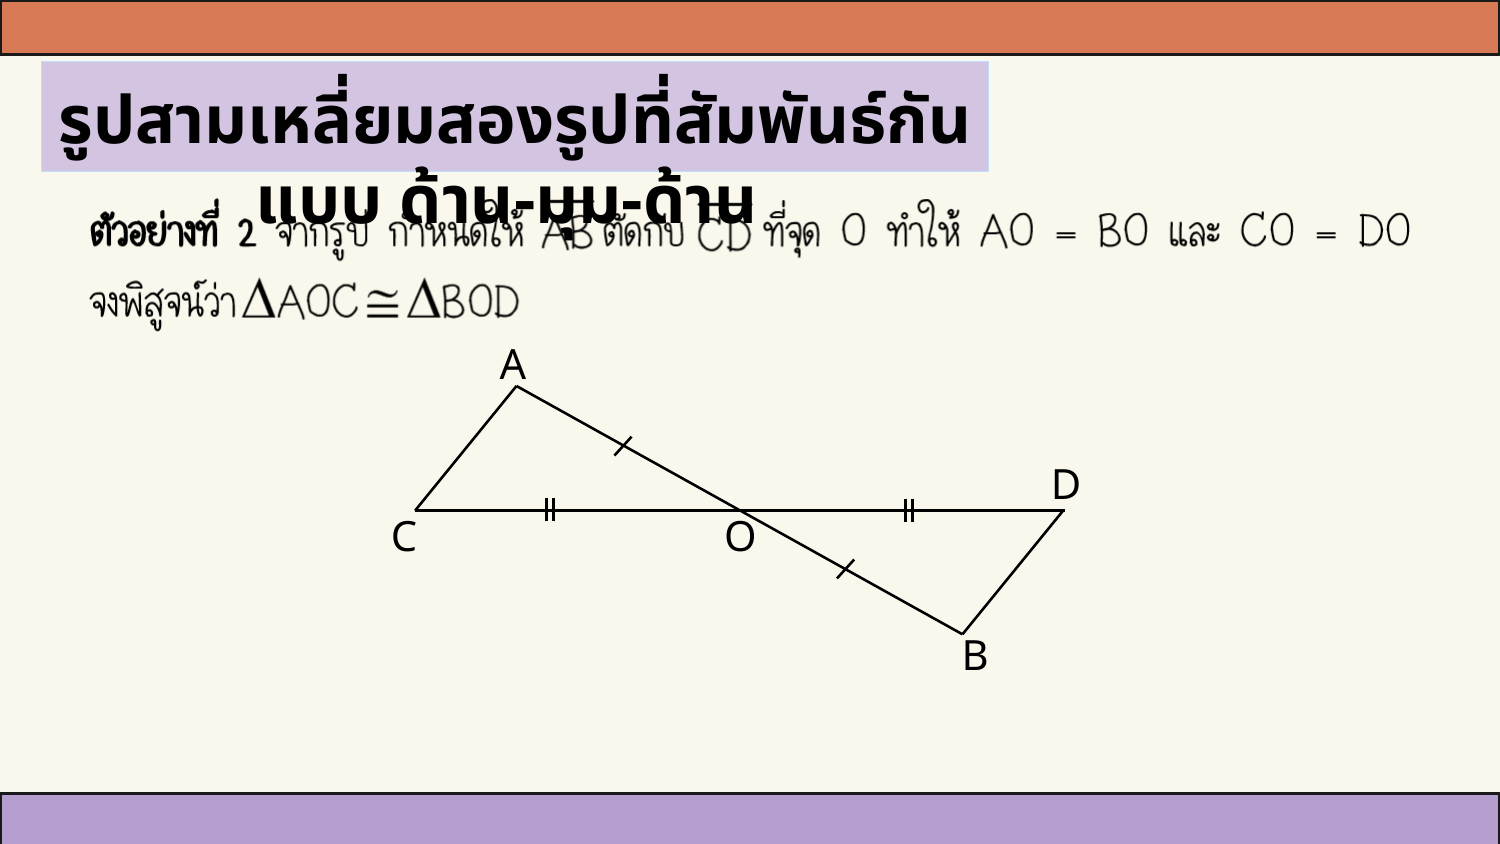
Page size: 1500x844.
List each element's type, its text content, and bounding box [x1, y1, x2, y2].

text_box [375, 377, 1090, 688]
picture [54, 175, 1446, 371]
text_box รูปสามเหลี่ยมสองรูปที่สัมพันธ์กันแบบ ด้าน-มุม-ด้าน [41, 61, 989, 172]
